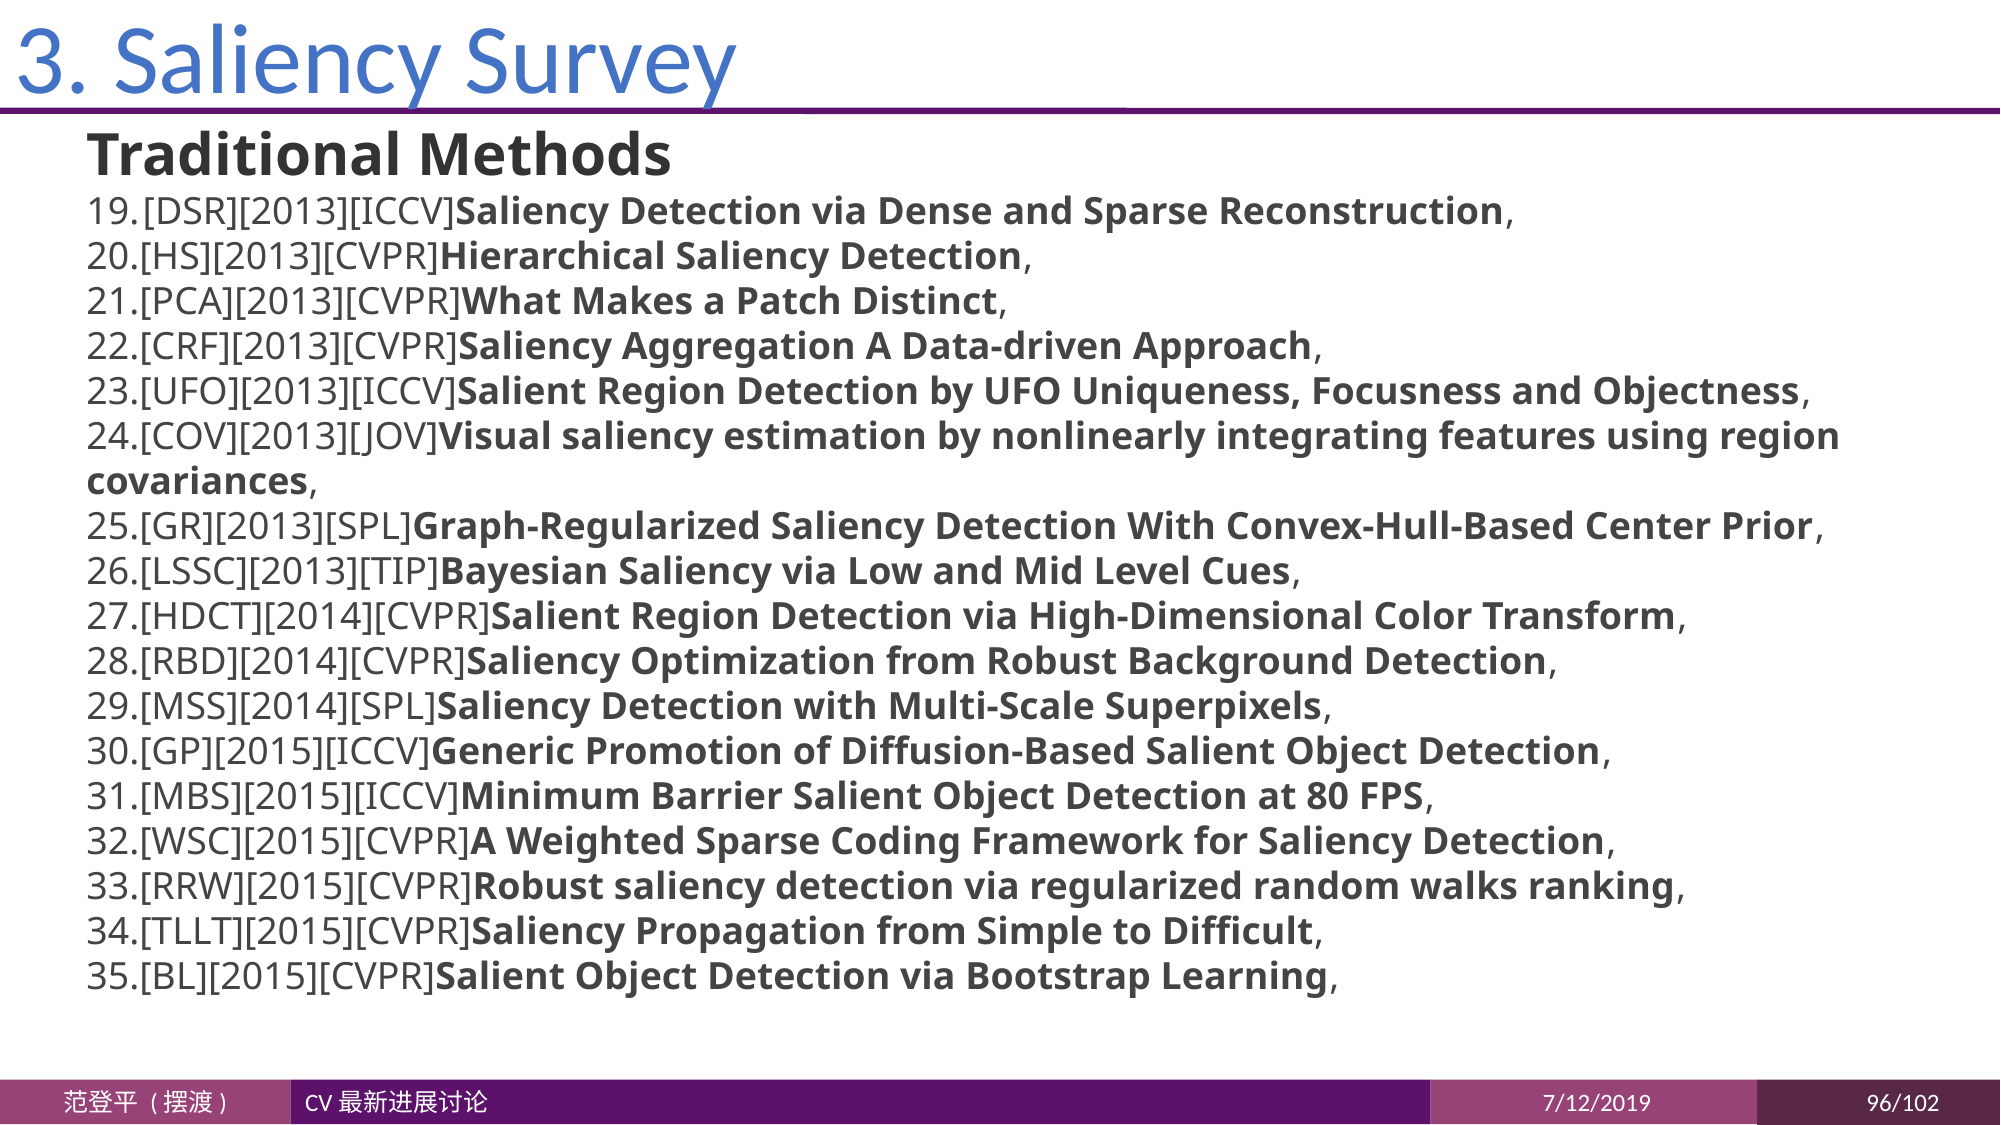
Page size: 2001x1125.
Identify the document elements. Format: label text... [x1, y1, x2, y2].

text_box Traditional Methods [DSR][2013][ICCV]Saliency Detection via Dense and Sparse Reconstruction, [HS][2013][CVPR]Hierarchical Saliency Detection, [PCA][2013][CVPR]What Makes a Patch Distinct, [CRF][2013][CVPR]Saliency Aggregation A Data-driven Approach, [UFO][2013][ICCV]Salient Region Detection by UFO Uniqueness, Focusness and Objectness, [COV][2013][JOV]Visual saliency estimation by nonlinearly integrating features using region covariances, [GR][2013][SPL]Graph-Regularized Saliency Detection With Convex-Hull-Based Center Prior, [LSSC][2013][TIP]Bayesian Saliency via Low and Mid Level Cues, [HDCT][2014][CVPR]Salient Region Detection via High-Dimensional Color Transform, [RBD][2014][CVPR]Saliency Optimization from Robust Background Detection, [MSS][2014][SPL]Saliency Detection with Multi-Scale Superpixels, [GP][2015][ICCV]Generic Promotion of Diffusion-Based Salient Object Detection, [MBS][2015][ICCV]Minimum Barrier Salient Object Detection at 80 FPS, [WSC][2015][CVPR]A Weighted Sparse Coding Framework for Saliency Detection, [RRW][2015][CVPR]Robust saliency detection via regularized random walks ranking, [TLLT][2015][CVPR]Saliency Propagation from Simple to Difficult, [BL][2015][CVPR]Salient Object Detection via Bootstrap Learning, [71, 109, 1972, 1050]
title 3. Saliency Survey [0, 0, 1832, 110]
